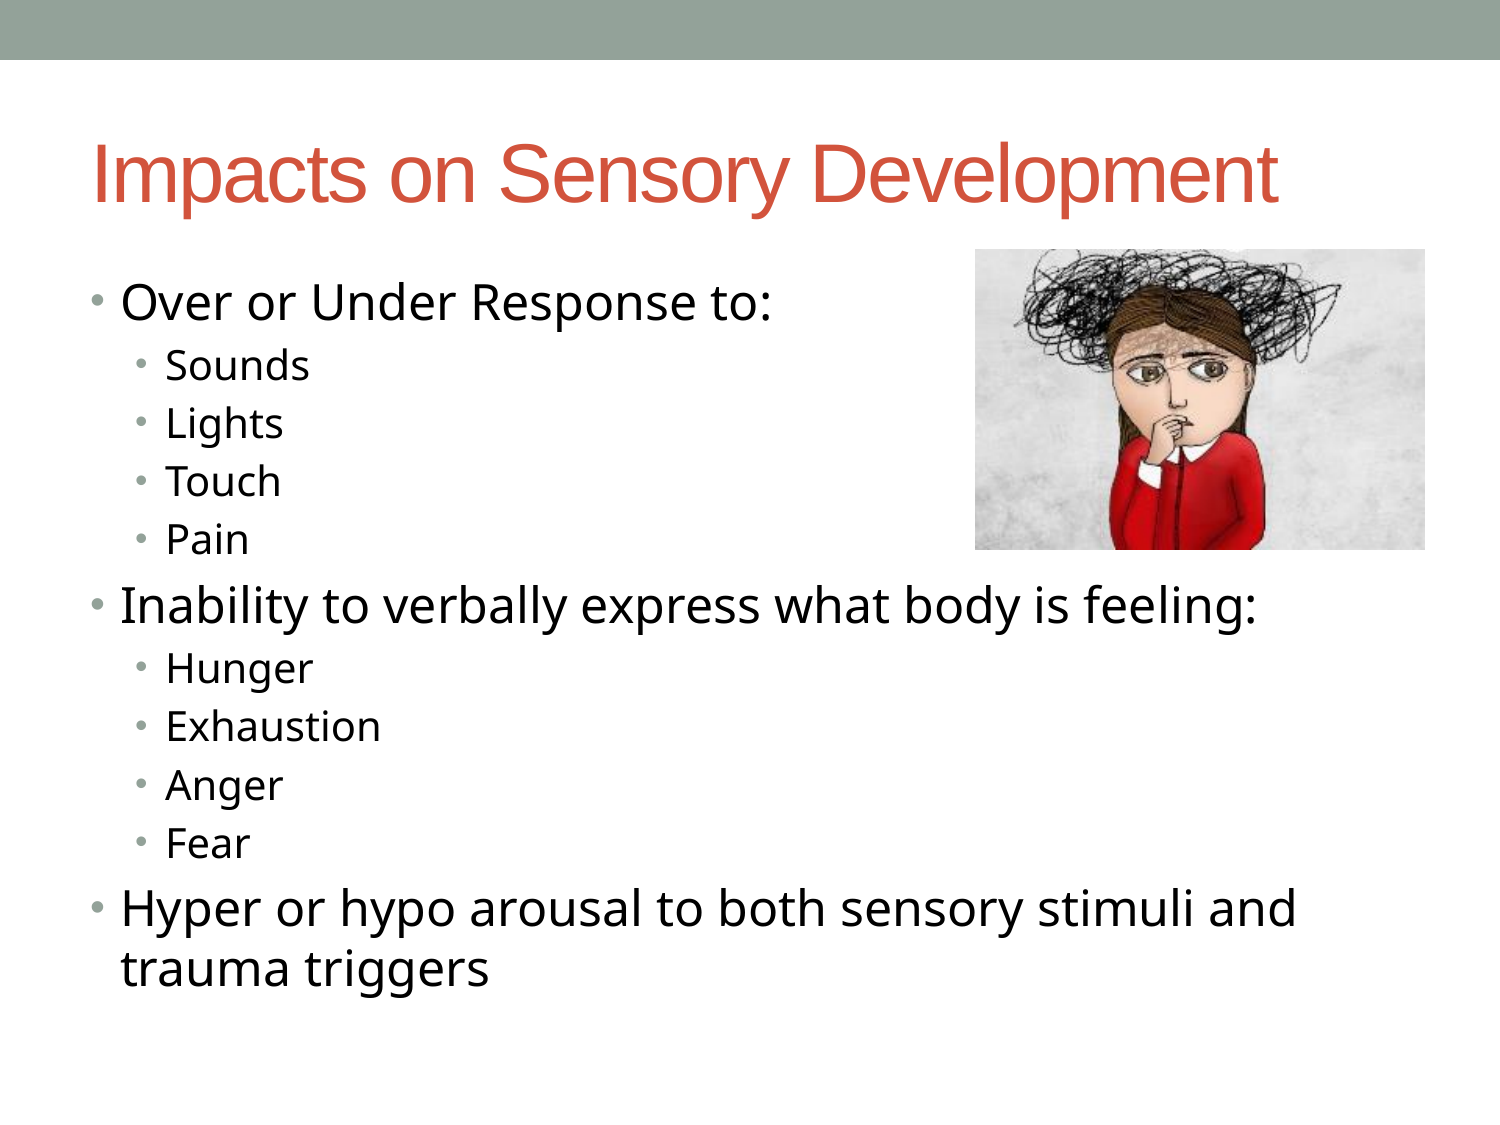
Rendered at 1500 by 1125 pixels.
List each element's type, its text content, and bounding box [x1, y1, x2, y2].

title Impacts on Sensory Development [75, 87, 1425, 250]
picture [975, 249, 1426, 550]
list Over or Under Response to: Sounds Lights Touch Pain Inability to verbally express what body is feeling: Hunger Exhaustion Anger Fear Hyper or hypo arousal to both sensory stimuli and trauma triggers [75, 262, 1425, 1063]
